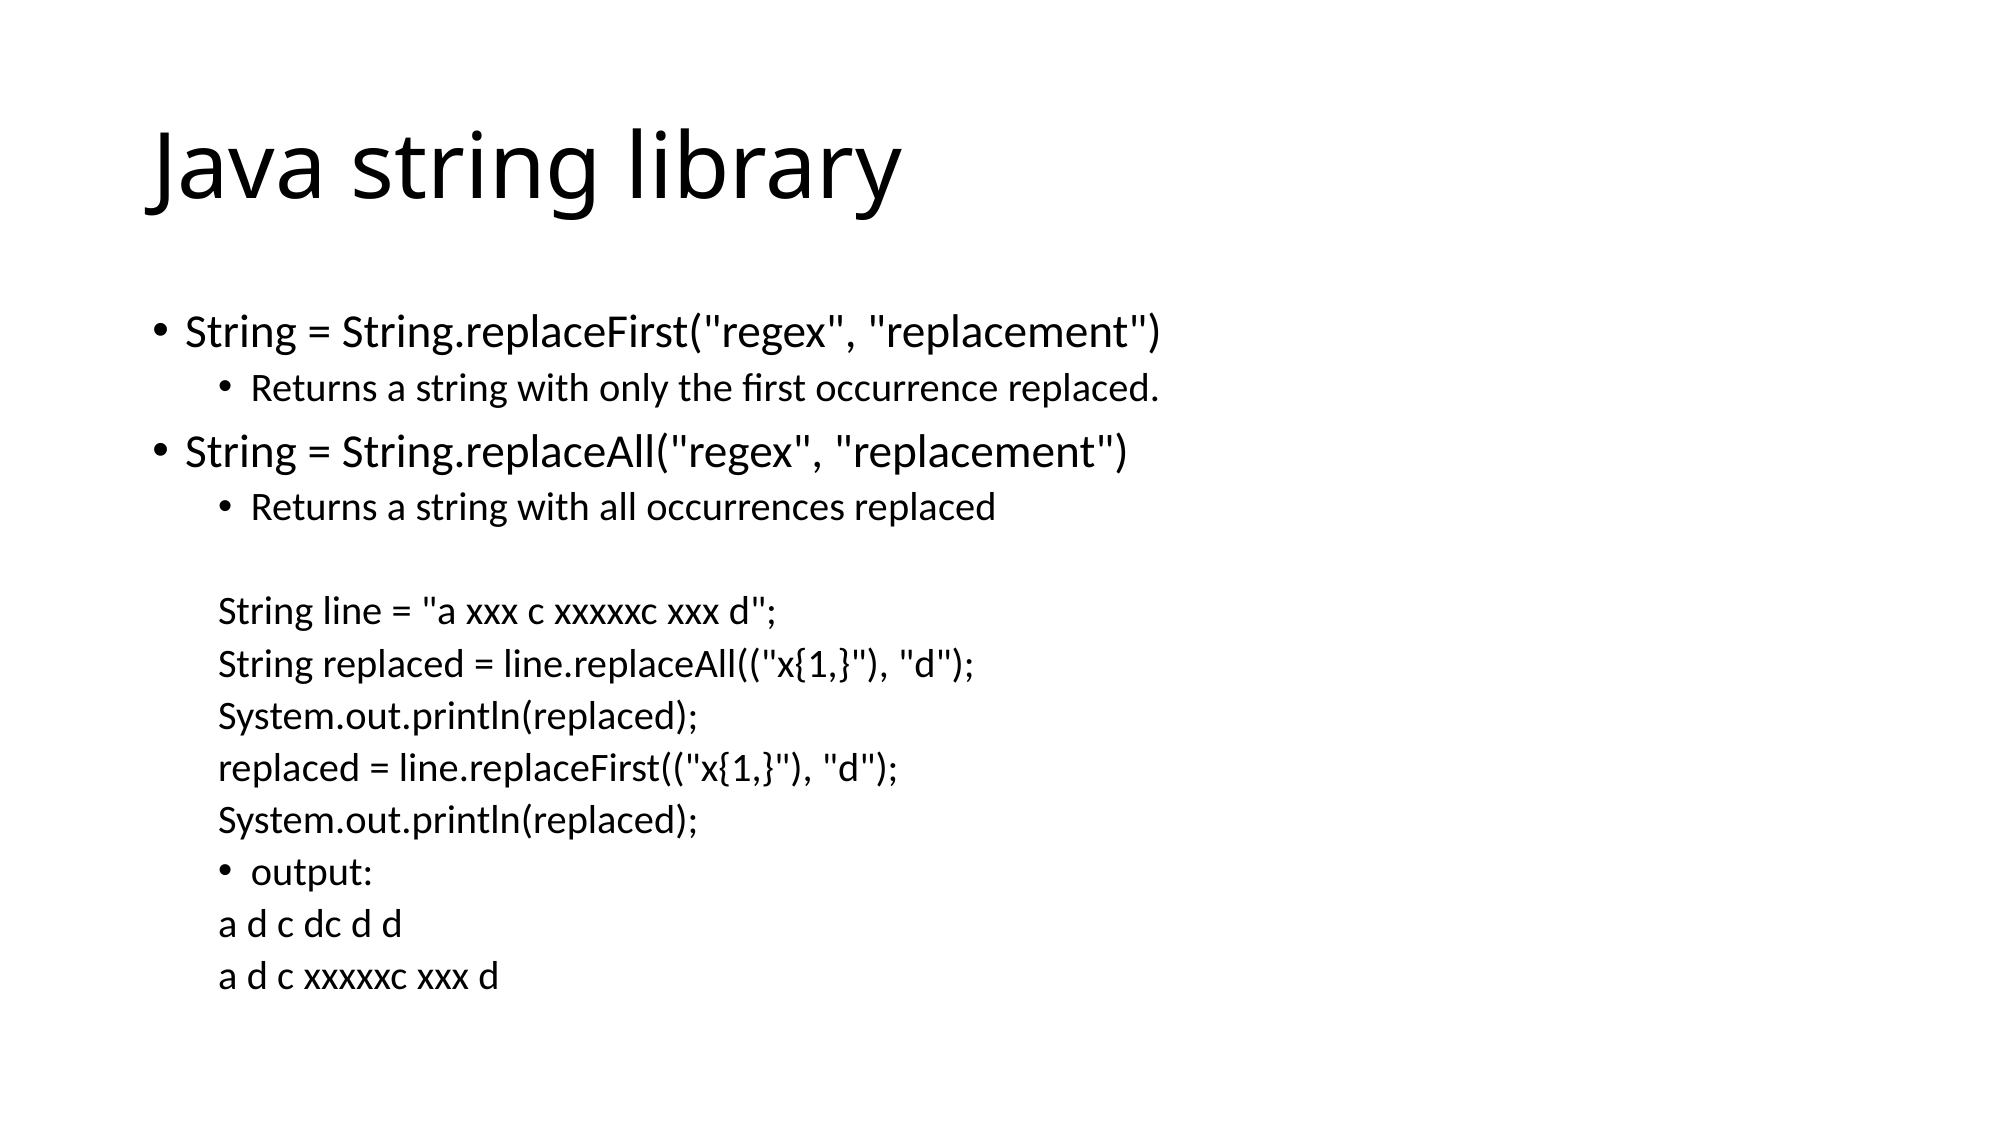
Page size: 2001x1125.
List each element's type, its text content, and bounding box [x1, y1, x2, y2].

title Java string library [137, 59, 1863, 278]
list String = String.replaceFirst("regex", "replacement") Returns a string with only the first occurrence replaced. String = String.replaceAll("regex", "replacement") Returns a string with all occurrences replaced String line = "a xxx c xxxxxc xxx d"; String replaced = line.replaceAll(("x{1,}"), "d"); System.out.println(replaced); replaced = line.replaceFirst(("x{1,}"), "d"); System.out.println(replaced); output: a d c dc d d a d c xxxxxc xxx d [137, 299, 1863, 1014]
